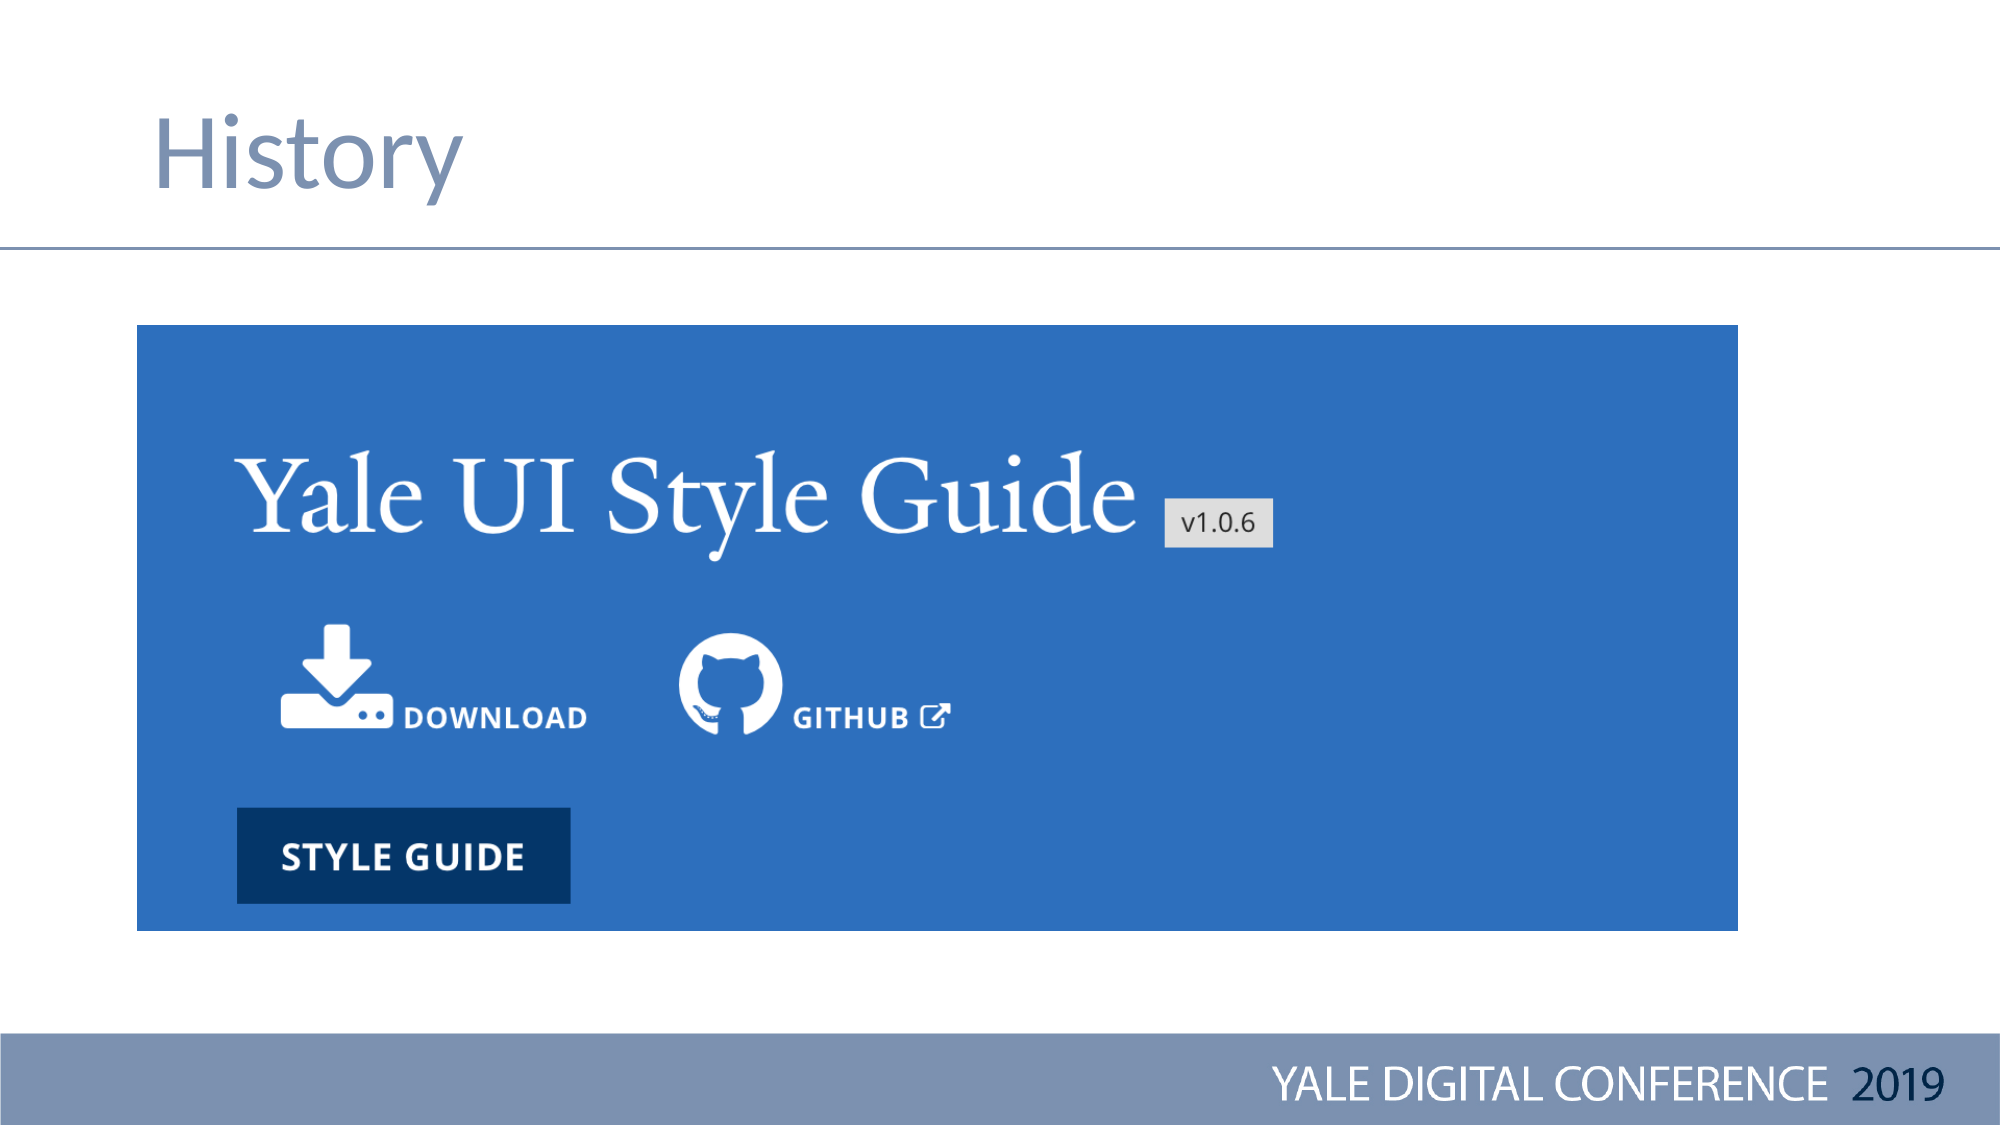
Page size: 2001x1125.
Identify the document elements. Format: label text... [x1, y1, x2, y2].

picture [137, 325, 1738, 931]
picture [0, 1033, 2000, 1125]
title History [137, 87, 1863, 227]
